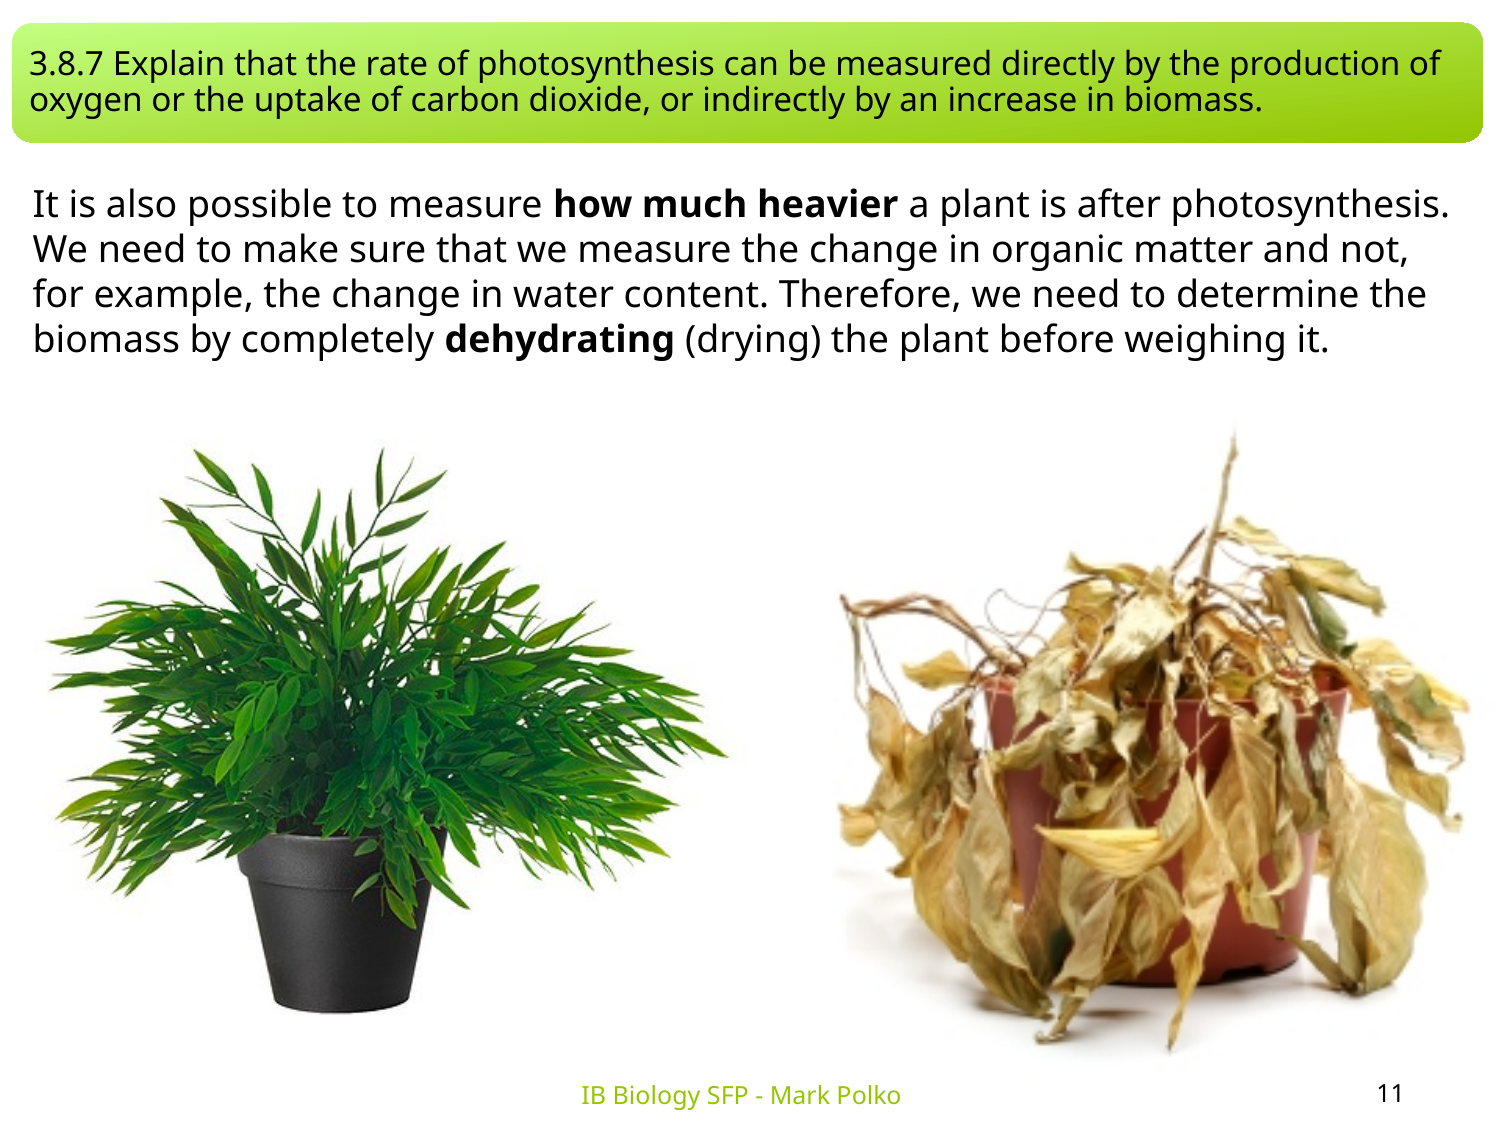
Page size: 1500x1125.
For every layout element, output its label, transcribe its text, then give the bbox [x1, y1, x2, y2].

footer IB Biology SFP - Mark Polko [783, 1065, 1030, 1125]
text_box It is also possible to measure how much heavier a plant is after photosynthesis. We need to make sure that we measure the change in organic matter and not, for example, the change in water content. Therefore, we need to determine the biomass by completely dehydrating (drying) the plant before weighing it. [18, 172, 1483, 368]
picture [0, 338, 779, 1121]
picture [795, 414, 1500, 1077]
slide_number 11 [1281, 1085, 1500, 1125]
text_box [11, 22, 1483, 143]
